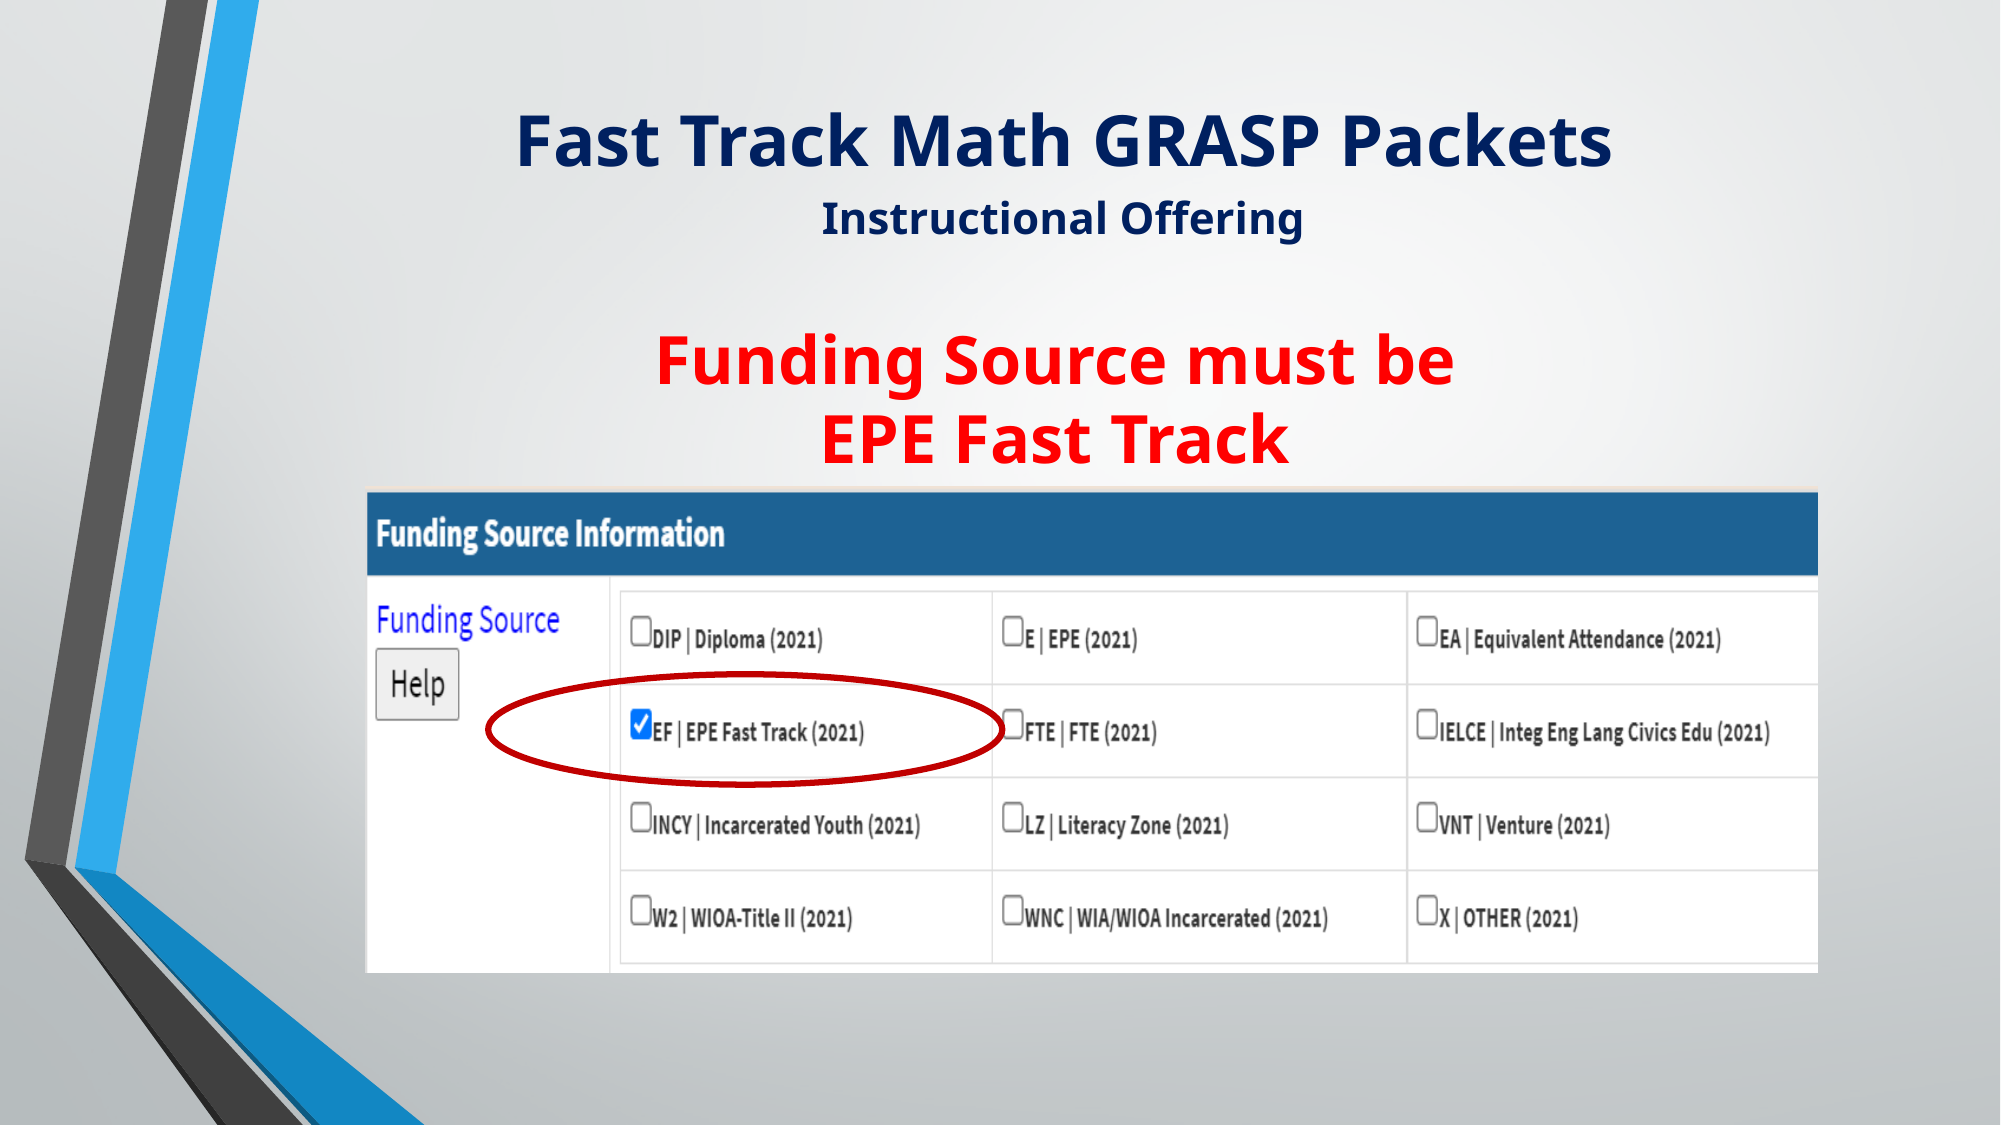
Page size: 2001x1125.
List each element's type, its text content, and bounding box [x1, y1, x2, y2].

picture [365, 486, 1818, 973]
text_box Fast Track Math GRASP Packets Instructional Offering [242, 84, 1886, 256]
text_box Funding Source must be EPE Fast Track [590, 310, 1537, 485]
